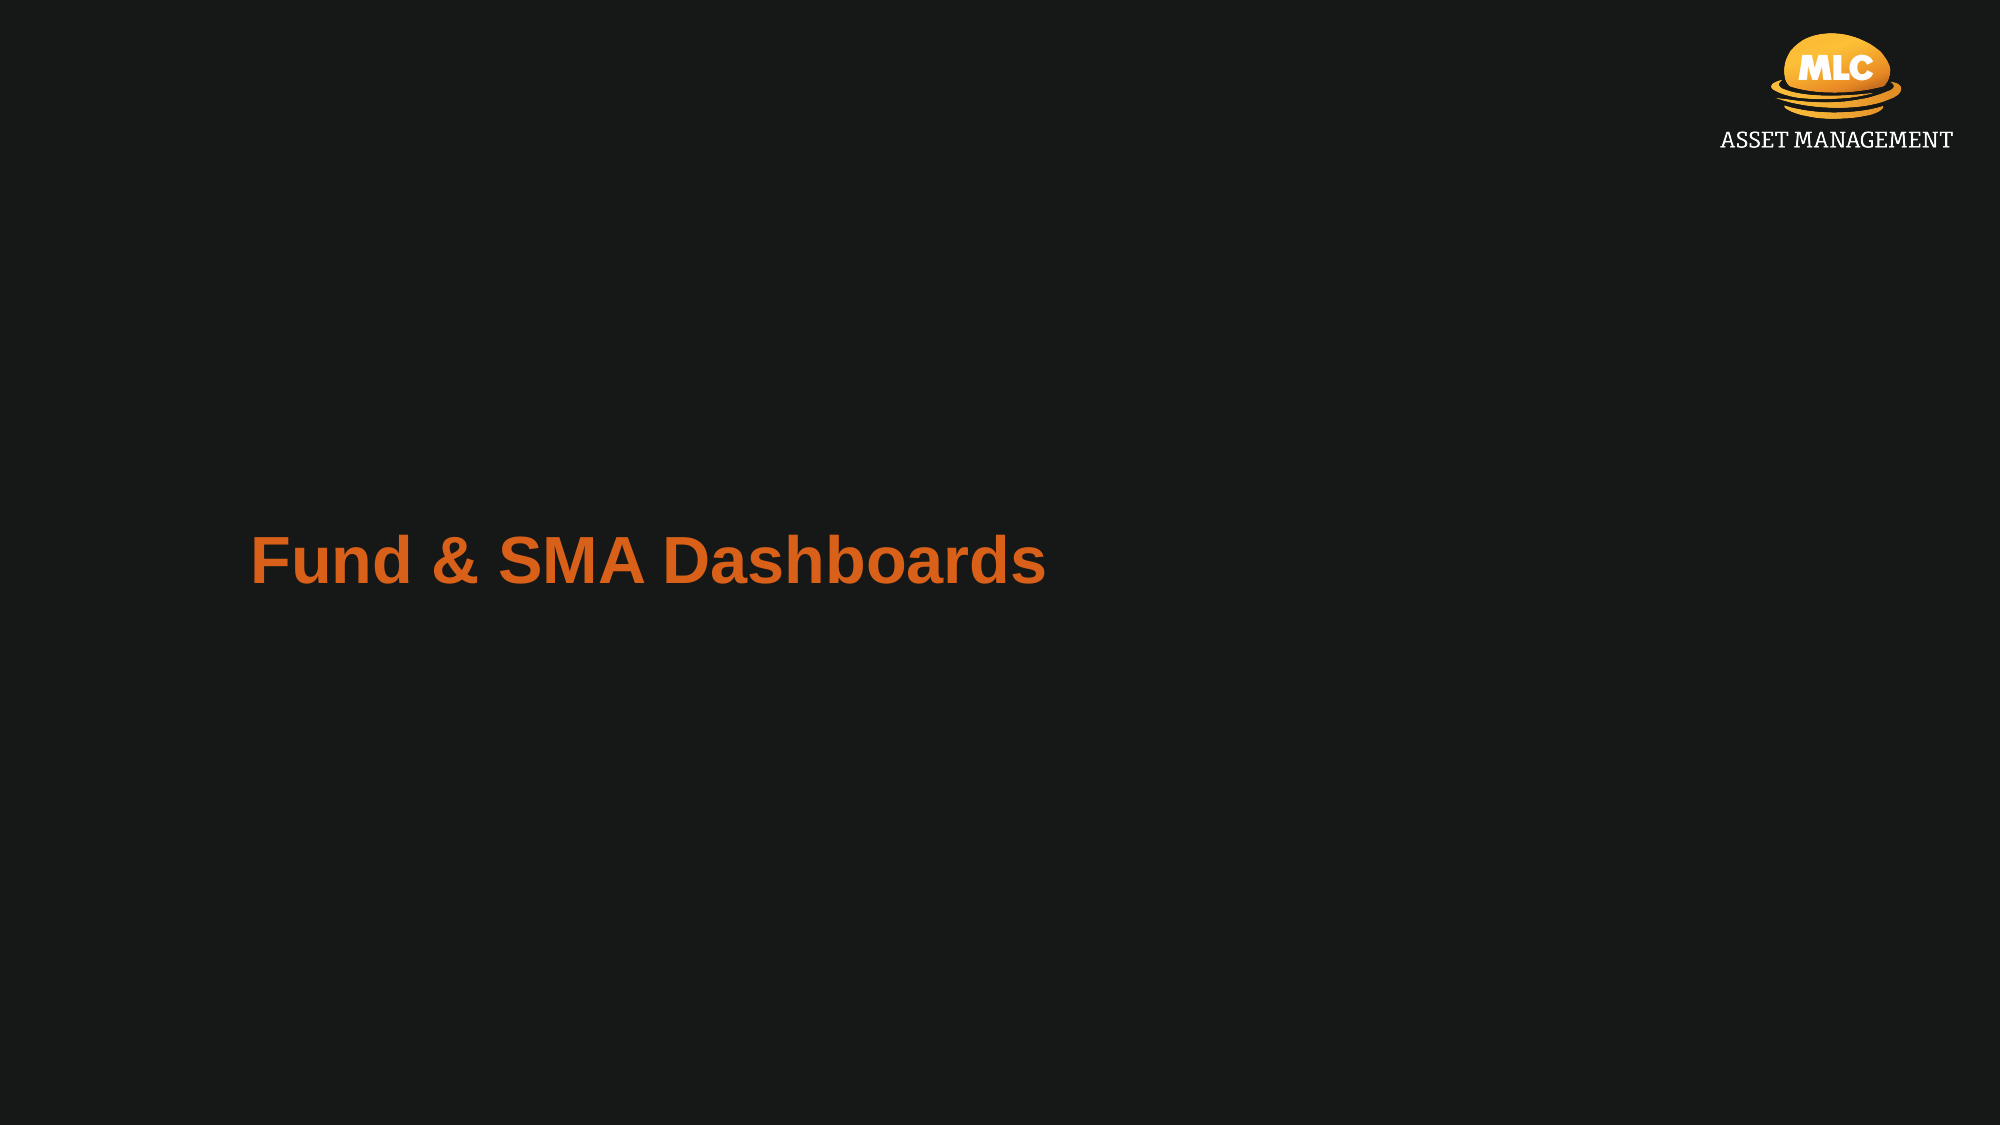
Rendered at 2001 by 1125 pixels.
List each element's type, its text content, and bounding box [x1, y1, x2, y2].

picture [1720, 33, 1953, 148]
title Fund & SMA Dashboards [250, 486, 1189, 639]
